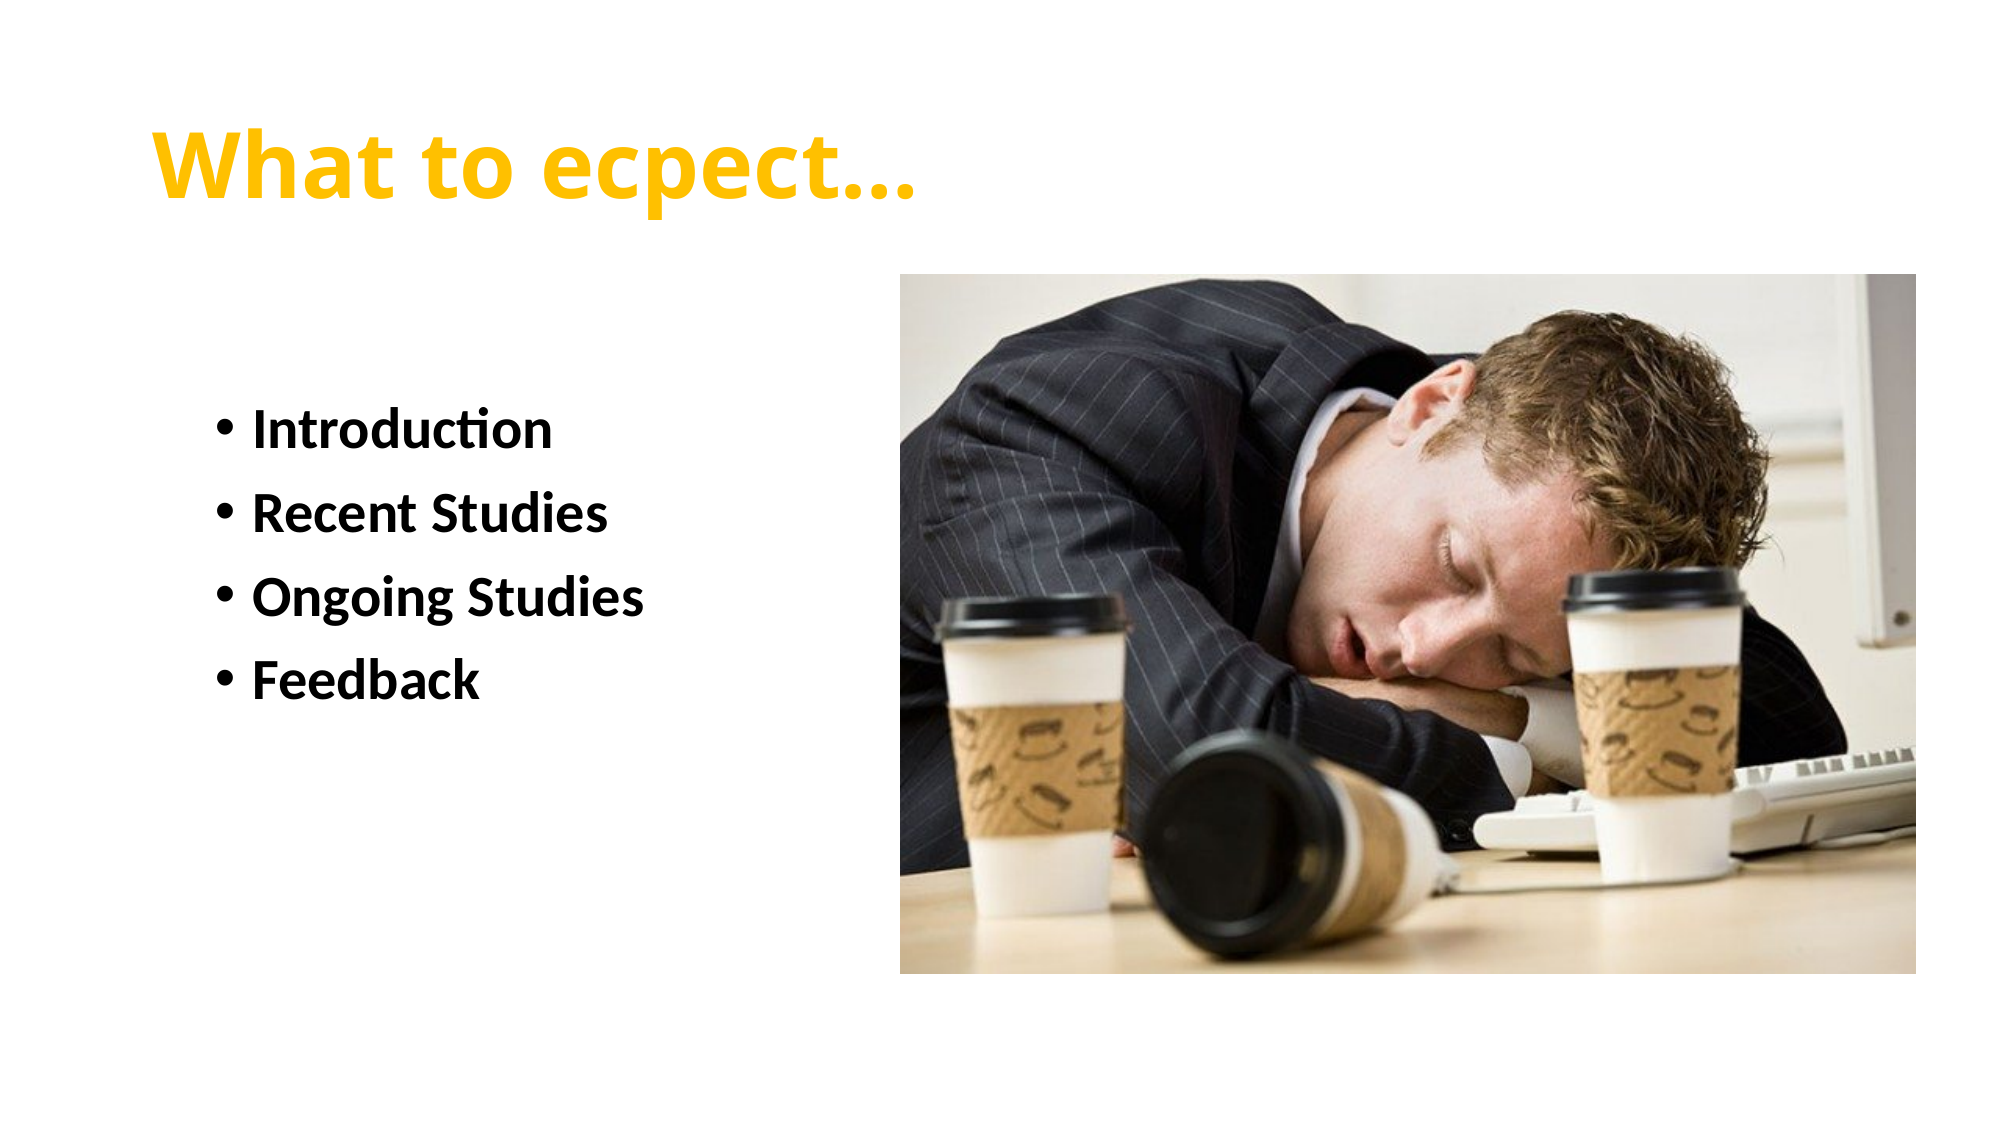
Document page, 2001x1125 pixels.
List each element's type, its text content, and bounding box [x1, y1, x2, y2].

list Introduction Recent Studies Ongoing Studies Feedback [199, 299, 788, 1013]
picture [899, 274, 1916, 974]
title What to ecpect… [137, 59, 1863, 278]
